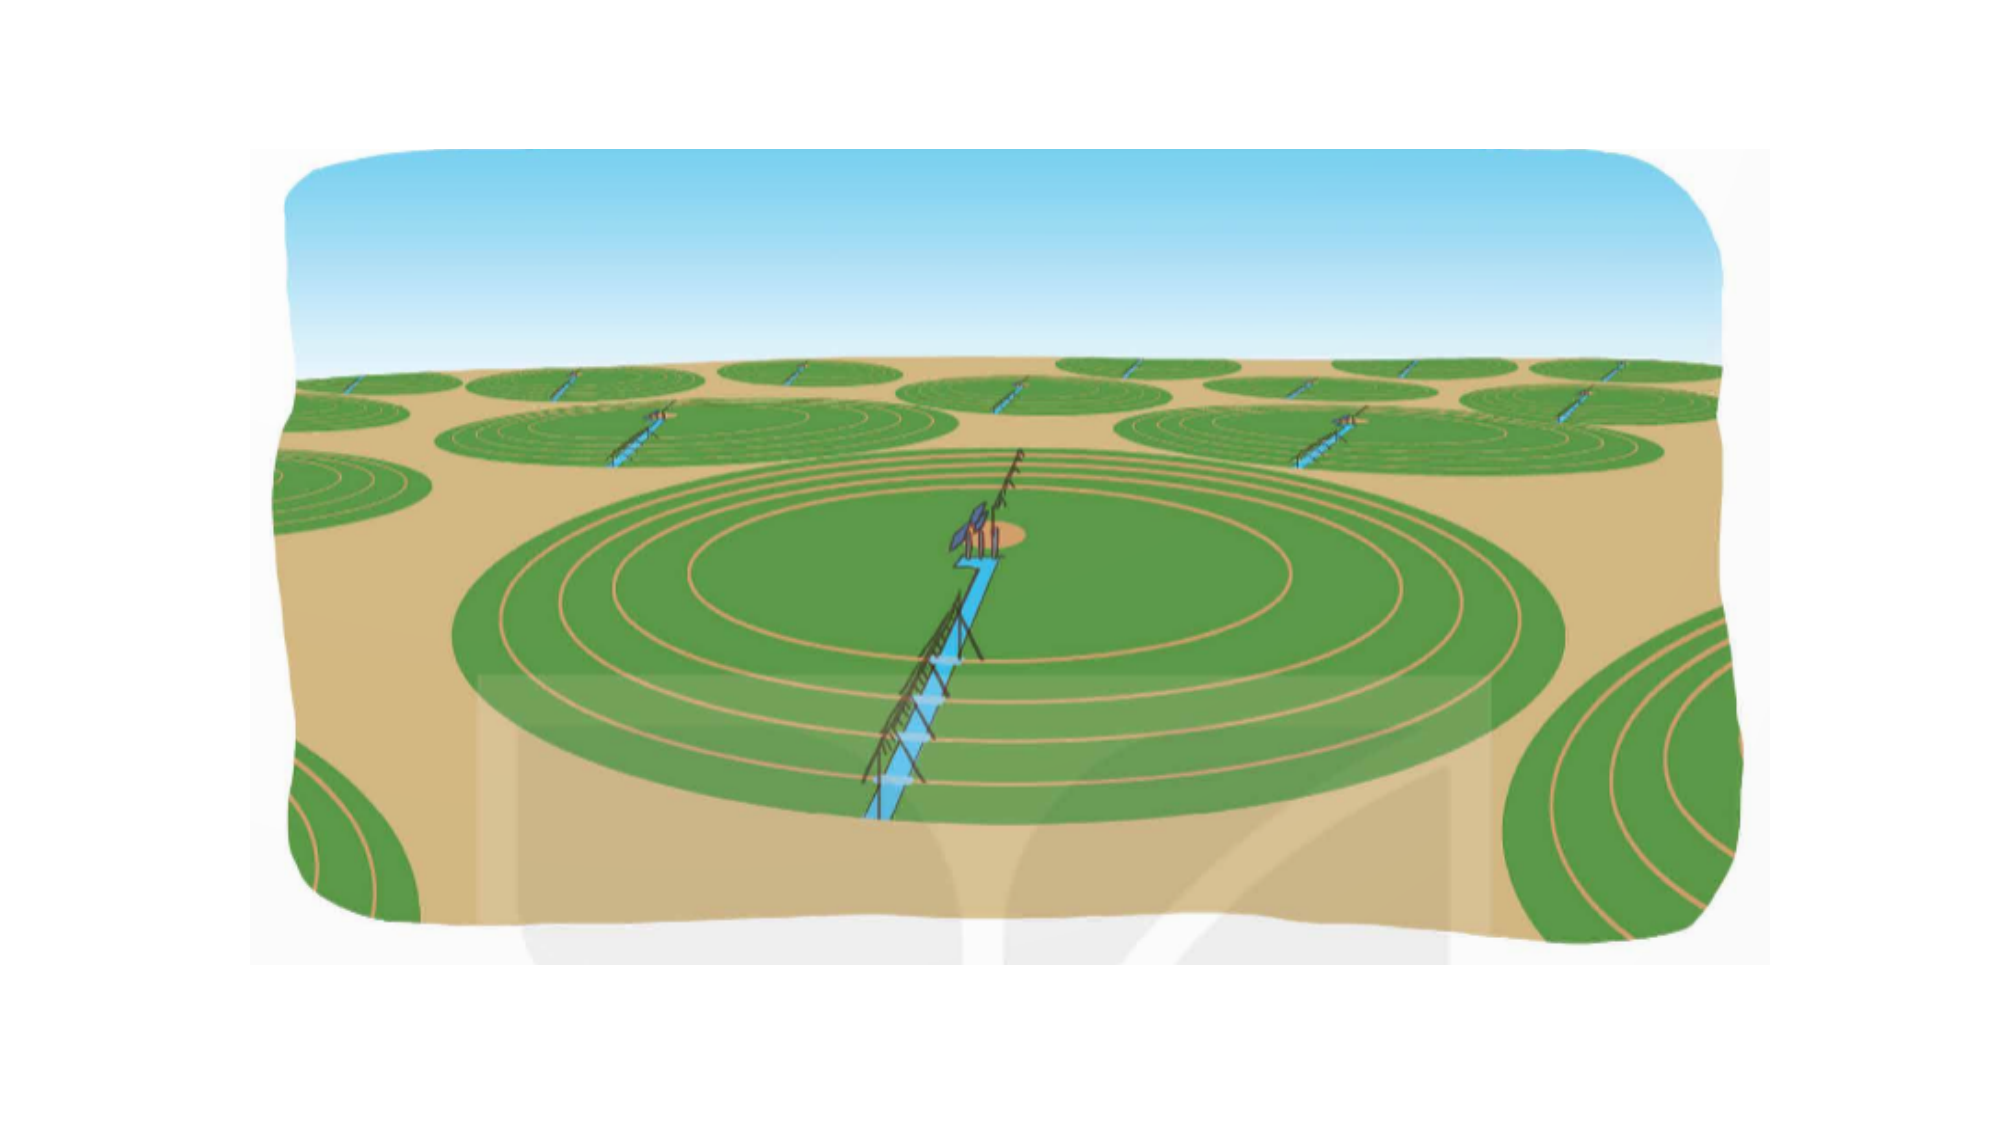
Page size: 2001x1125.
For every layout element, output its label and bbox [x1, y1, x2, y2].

text_box [55, 47, 1947, 1088]
picture [250, 149, 1770, 965]
